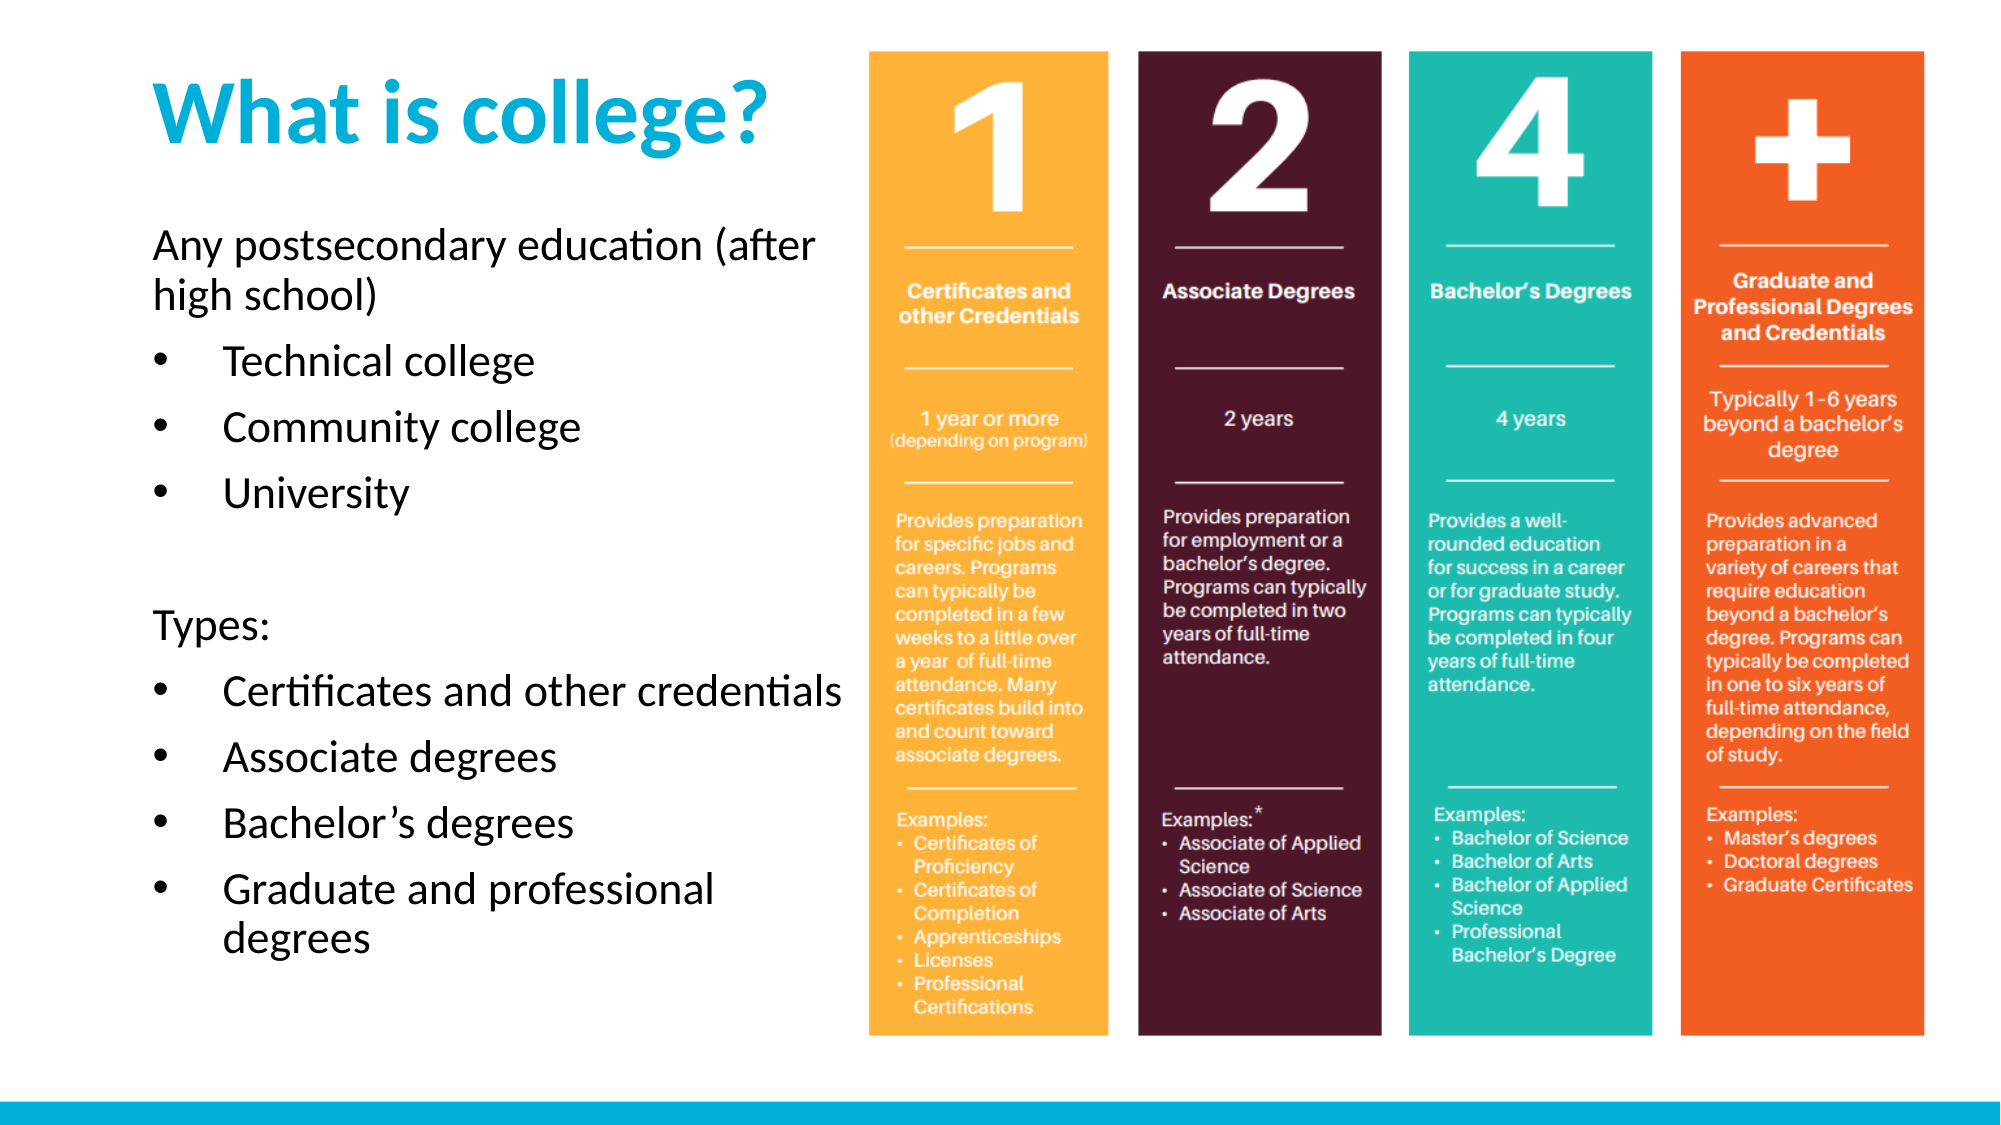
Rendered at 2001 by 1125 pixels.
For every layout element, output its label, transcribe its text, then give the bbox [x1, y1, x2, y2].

title What is college? [137, 45, 837, 183]
picture [864, 45, 1927, 1041]
list Any postsecondary education (after high school) Technical college Community college University Types: Certificates and other credentials Associate degrees Bachelor’s degrees Graduate and professional degrees [137, 213, 864, 1028]
